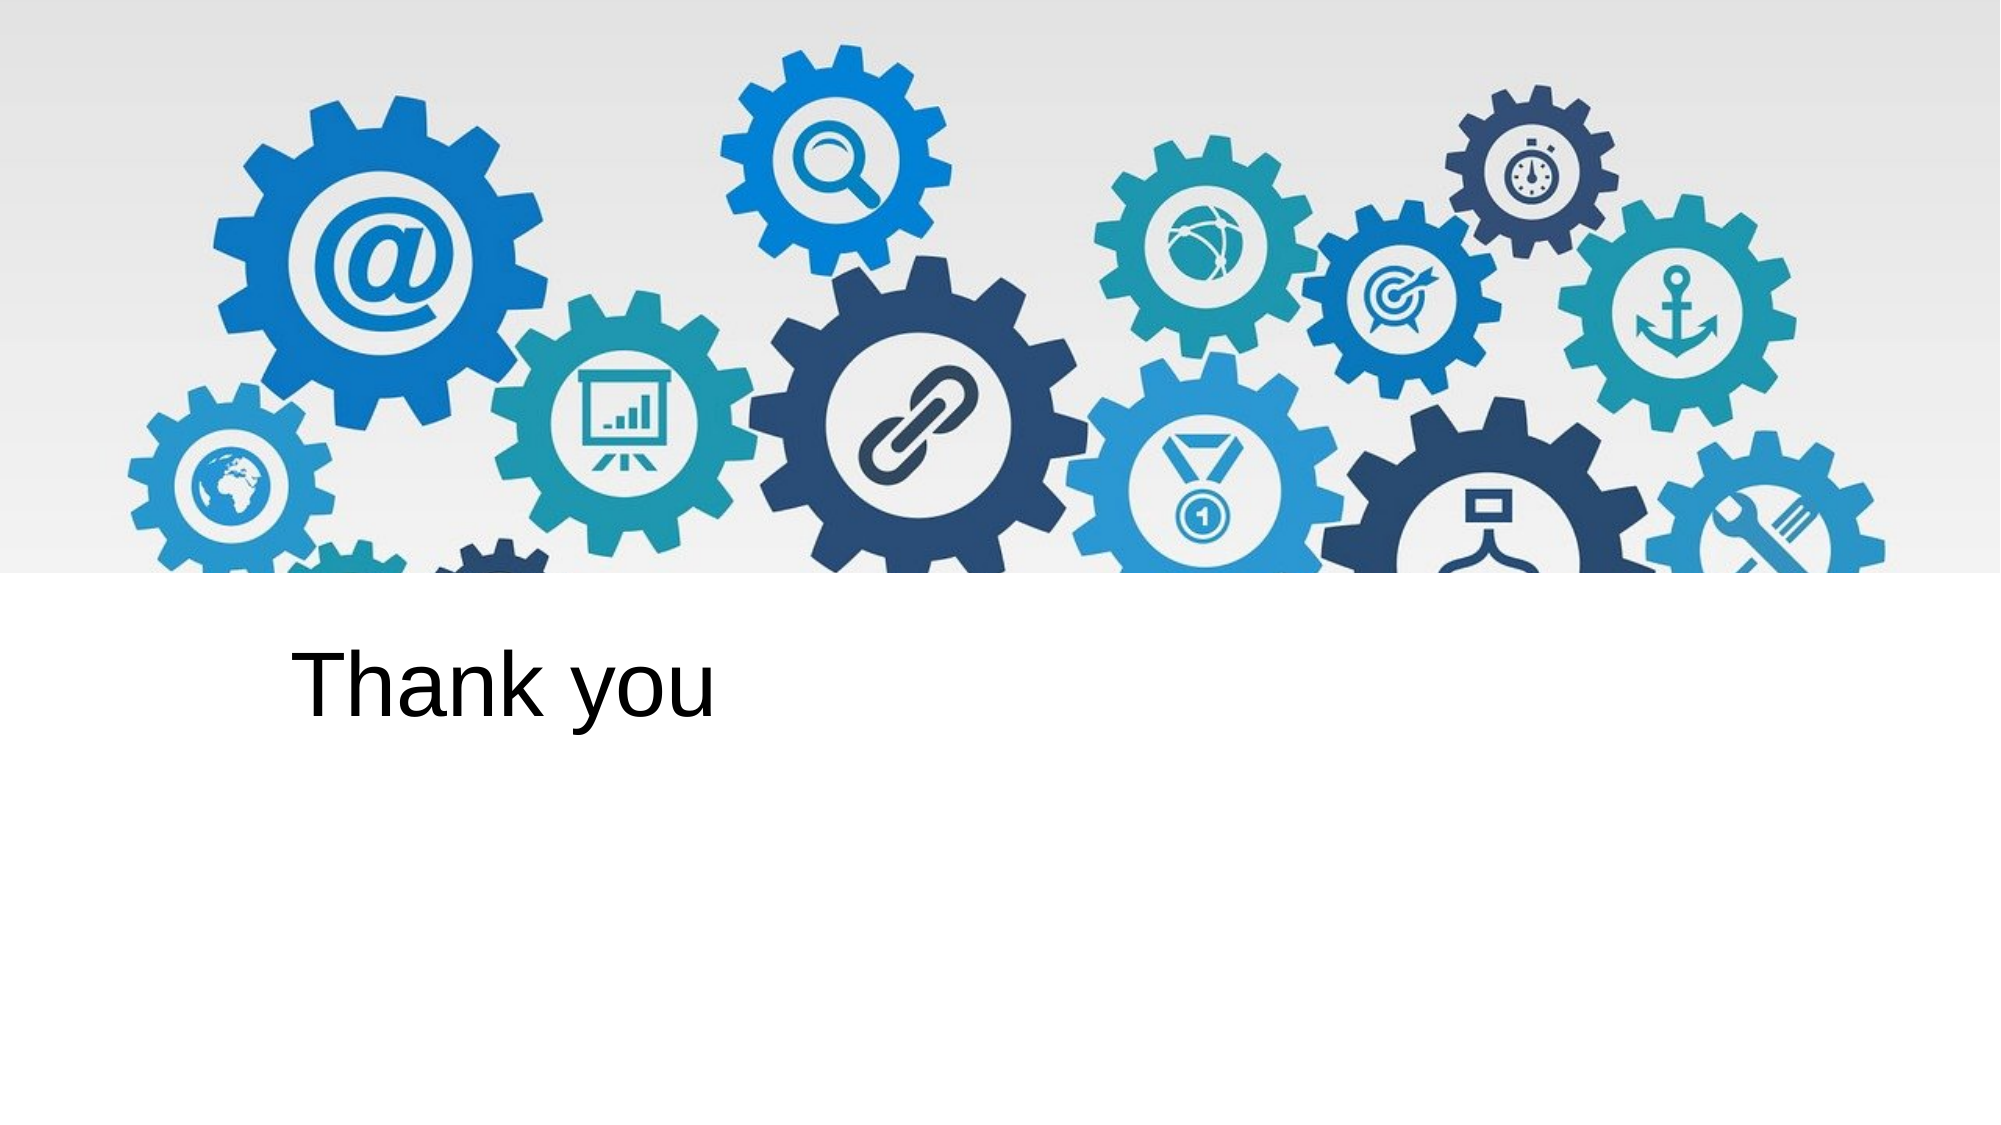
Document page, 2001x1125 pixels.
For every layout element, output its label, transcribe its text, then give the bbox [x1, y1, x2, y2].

text_box [205, 647, 1861, 756]
picture [0, 0, 2000, 573]
title Thank you [275, 598, 2000, 775]
